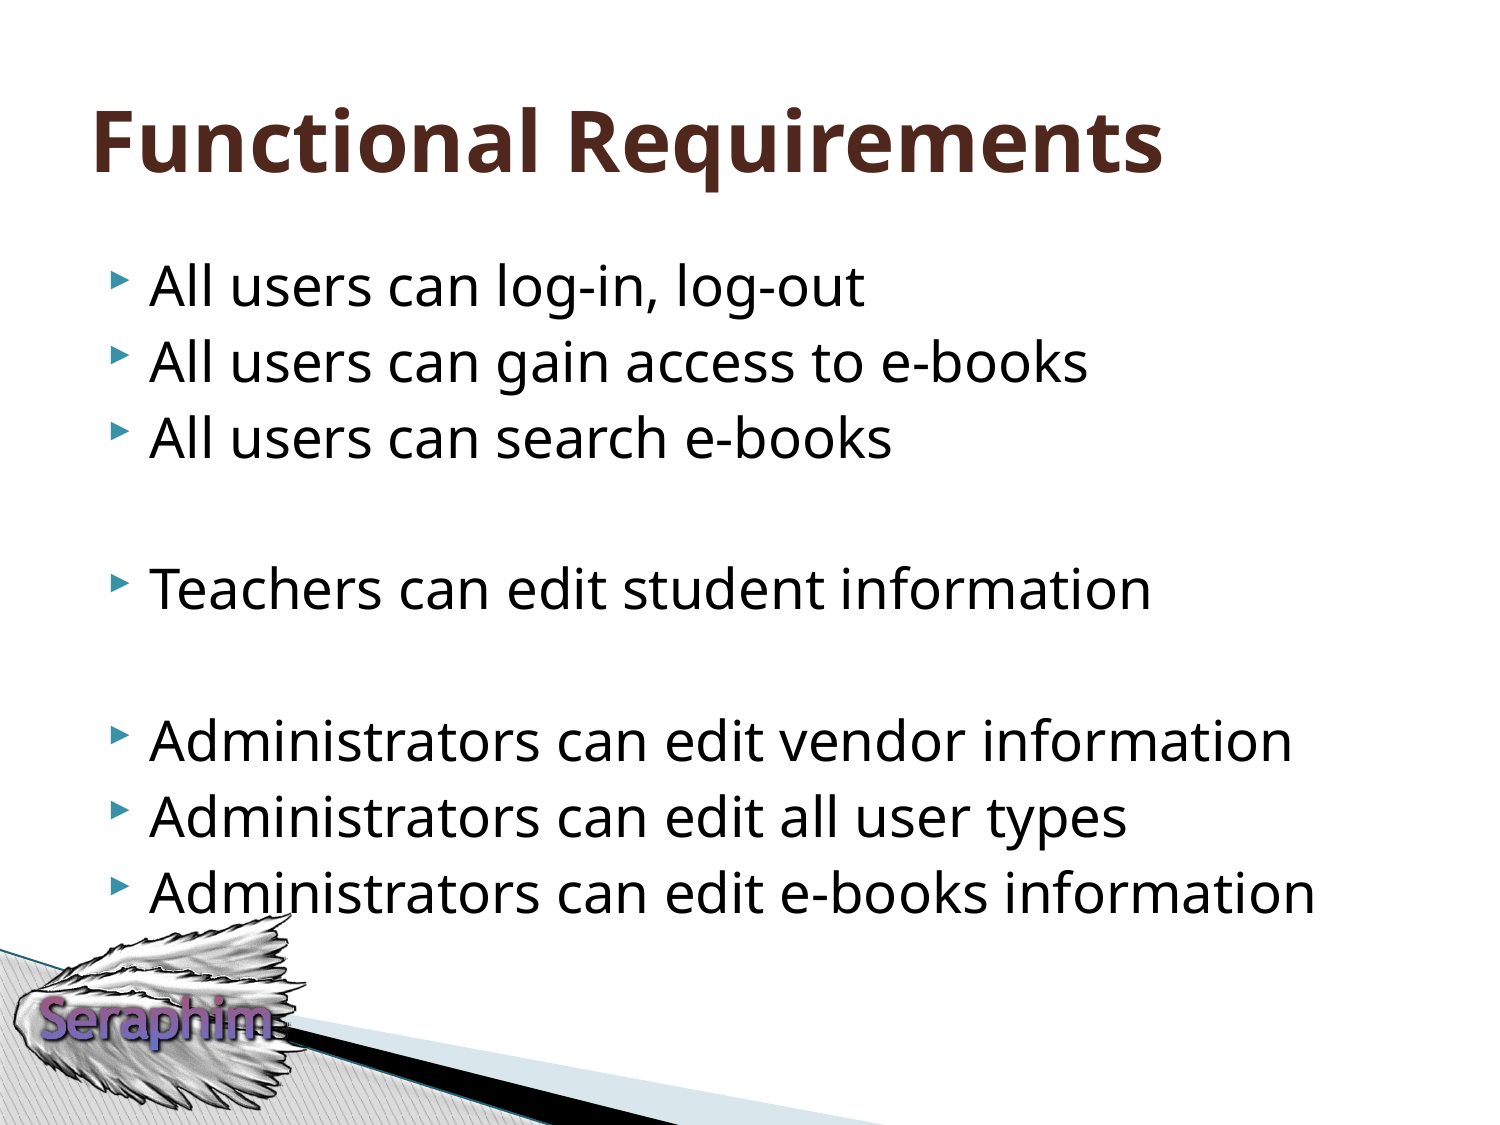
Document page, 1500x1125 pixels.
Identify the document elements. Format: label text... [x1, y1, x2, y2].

list All users can log-in, log-out All users can gain access to e-books All users can search e-books Teachers can edit student information Administrators can edit vendor information Administrators can edit all user types Administrators can edit e-books information [75, 243, 1425, 986]
picture [12, 912, 310, 1112]
title Functional Requirements [75, 45, 1425, 233]
